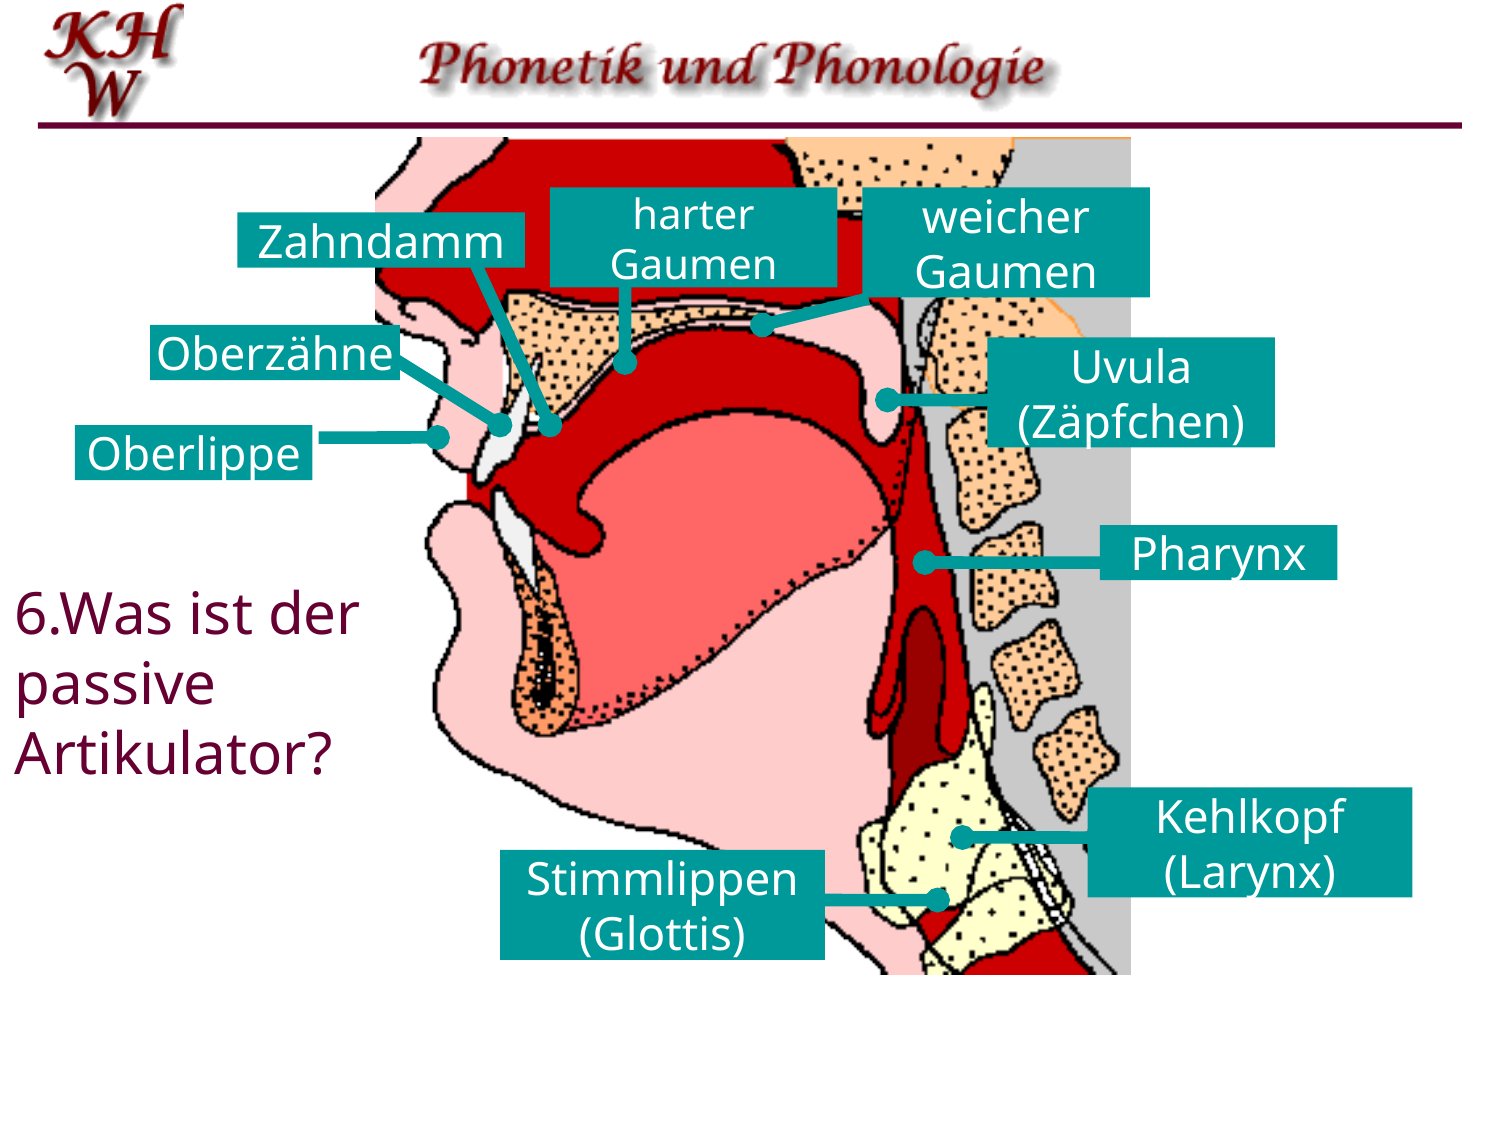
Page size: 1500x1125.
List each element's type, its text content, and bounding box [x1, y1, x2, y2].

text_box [237, 212, 551, 426]
picture [42, 0, 184, 122]
picture [374, 137, 1131, 212]
picture [374, 326, 1131, 976]
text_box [549, 187, 838, 363]
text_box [762, 187, 1151, 326]
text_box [499, 849, 938, 967]
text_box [887, 337, 1276, 454]
text_box 6.Was ist der passive Artikulator? [0, 568, 369, 794]
picture [419, 30, 1069, 124]
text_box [149, 324, 232, 426]
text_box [924, 524, 1338, 587]
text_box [962, 787, 1413, 904]
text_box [74, 424, 438, 487]
